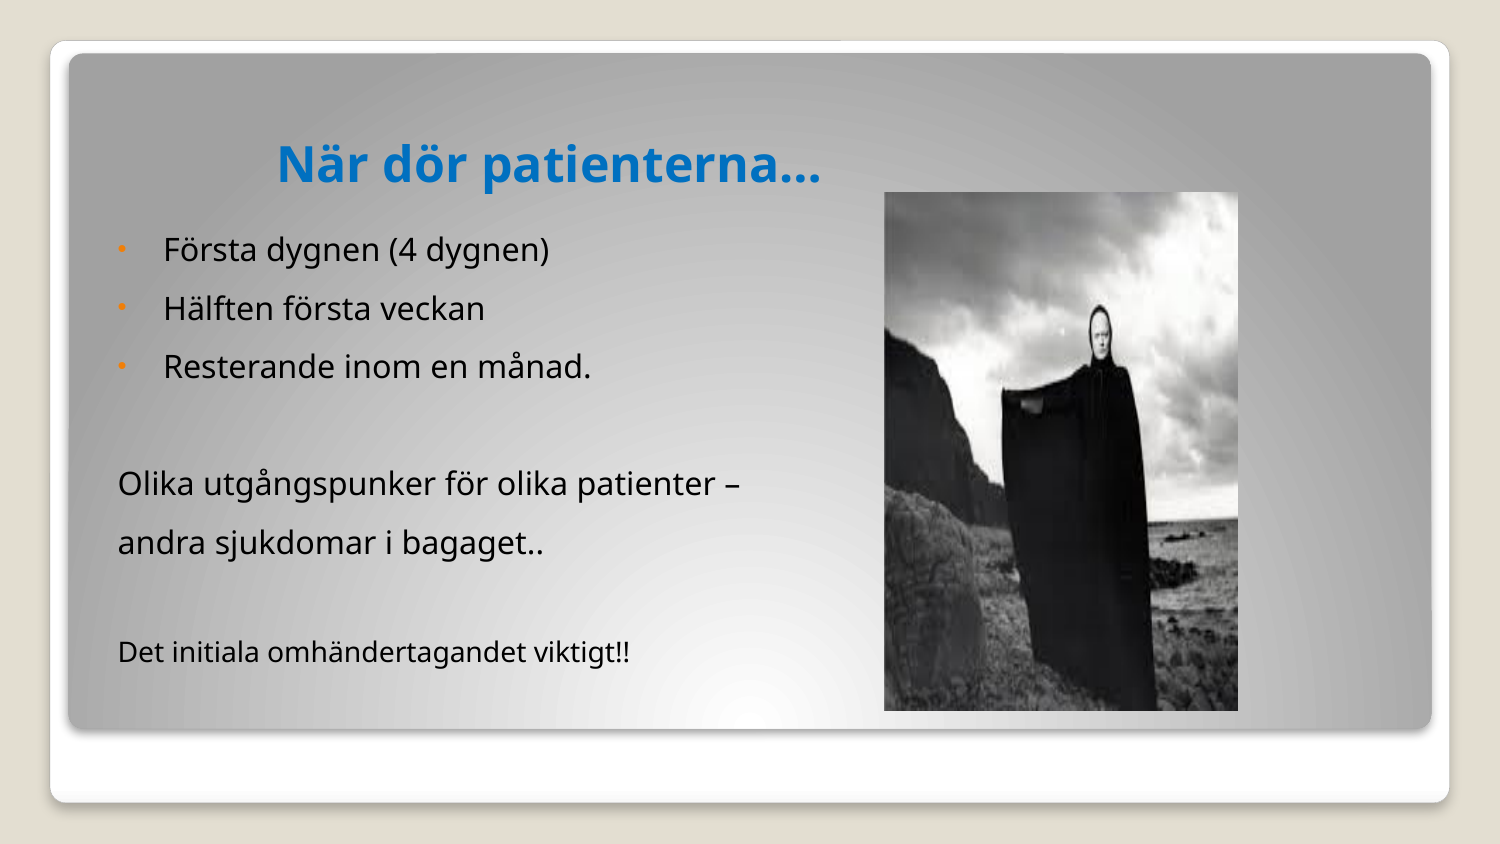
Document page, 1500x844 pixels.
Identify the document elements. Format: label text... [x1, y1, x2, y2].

picture [884, 192, 1238, 712]
title När dör patienterna… [261, 63, 1242, 200]
list Första dygnen (4 dygnen) Hälften första veckan Resterande inom en månad. Olika utgångspunker för olika patienter – andra sjukdomar i bagaget.. Det initiala omhändertagandet viktigt!! [87, 210, 774, 708]
